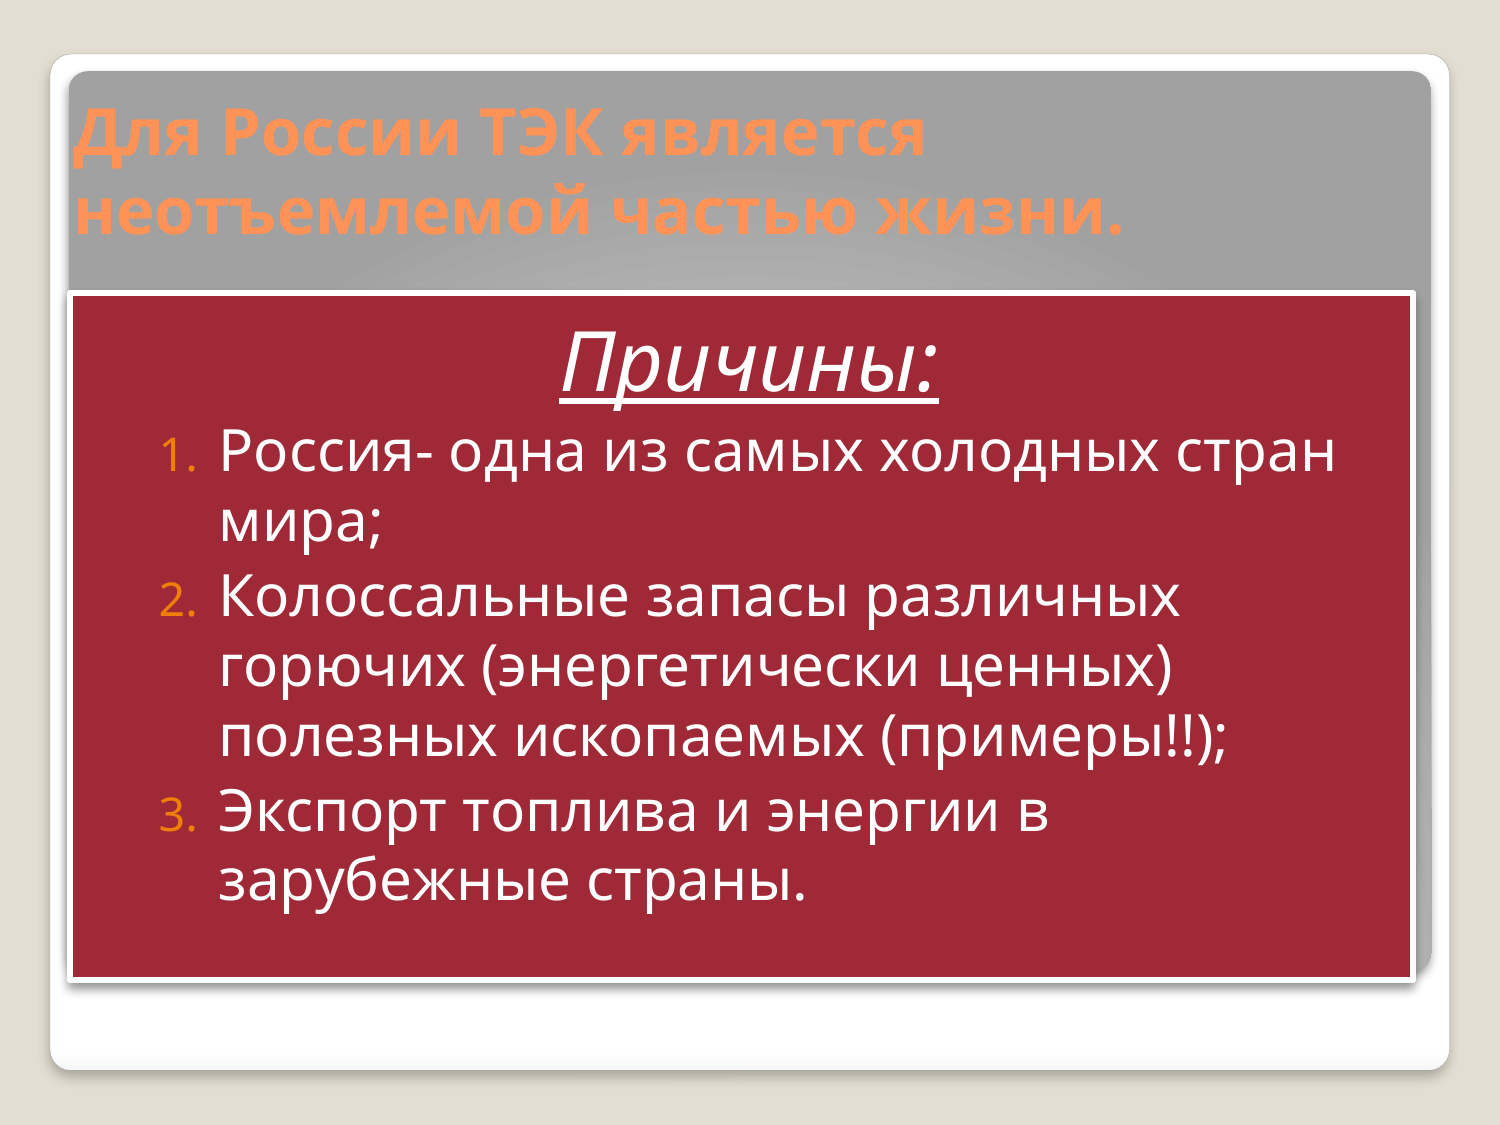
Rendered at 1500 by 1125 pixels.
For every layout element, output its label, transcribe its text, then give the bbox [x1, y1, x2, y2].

title Для России ТЭК является неотъемлемой частью жизни. [58, 82, 1402, 255]
list Причины: Россия- одна из самых холодных стран мира; Колоссальные запасы различных горючих (энергетически ценных) полезных ископаемых (примеры!!); Экспорт топлива и энергии в зарубежные страны. [67, 290, 1416, 983]
